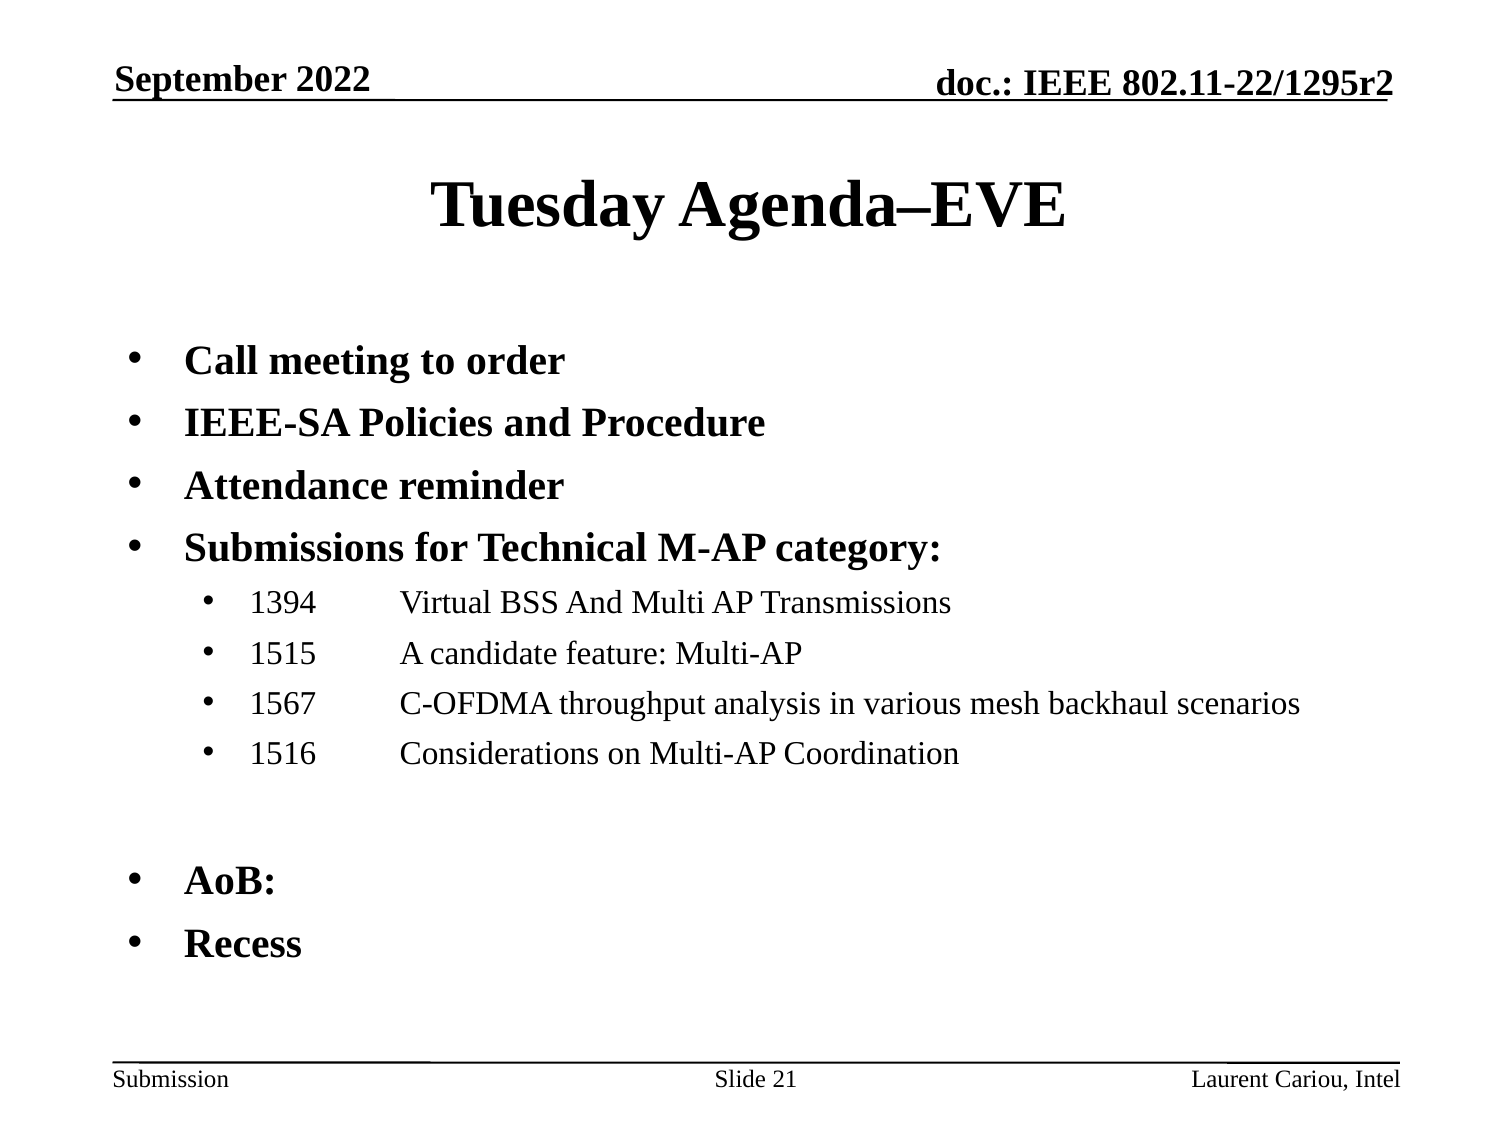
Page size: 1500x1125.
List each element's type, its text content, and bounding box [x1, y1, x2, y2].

title Tuesday Agenda–EVE [112, 112, 1388, 288]
slide_number Slide 21 [712, 1061, 800, 1123]
list Call meeting to order IEEE-SA Policies and Procedure Attendance reminder Submissions for Technical M-AP category: 1394 Virtual BSS And Multi AP Transmissions 1515 A candidate feature: Multi-AP 1567 C-OFDMA throughput analysis in various mesh backhaul scenarios 1516 Considerations on Multi-AP Coordination AoB: Recess [112, 324, 1388, 1000]
footer Laurent Cariou, Intel [878, 1061, 1402, 1093]
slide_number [114, 54, 423, 100]
